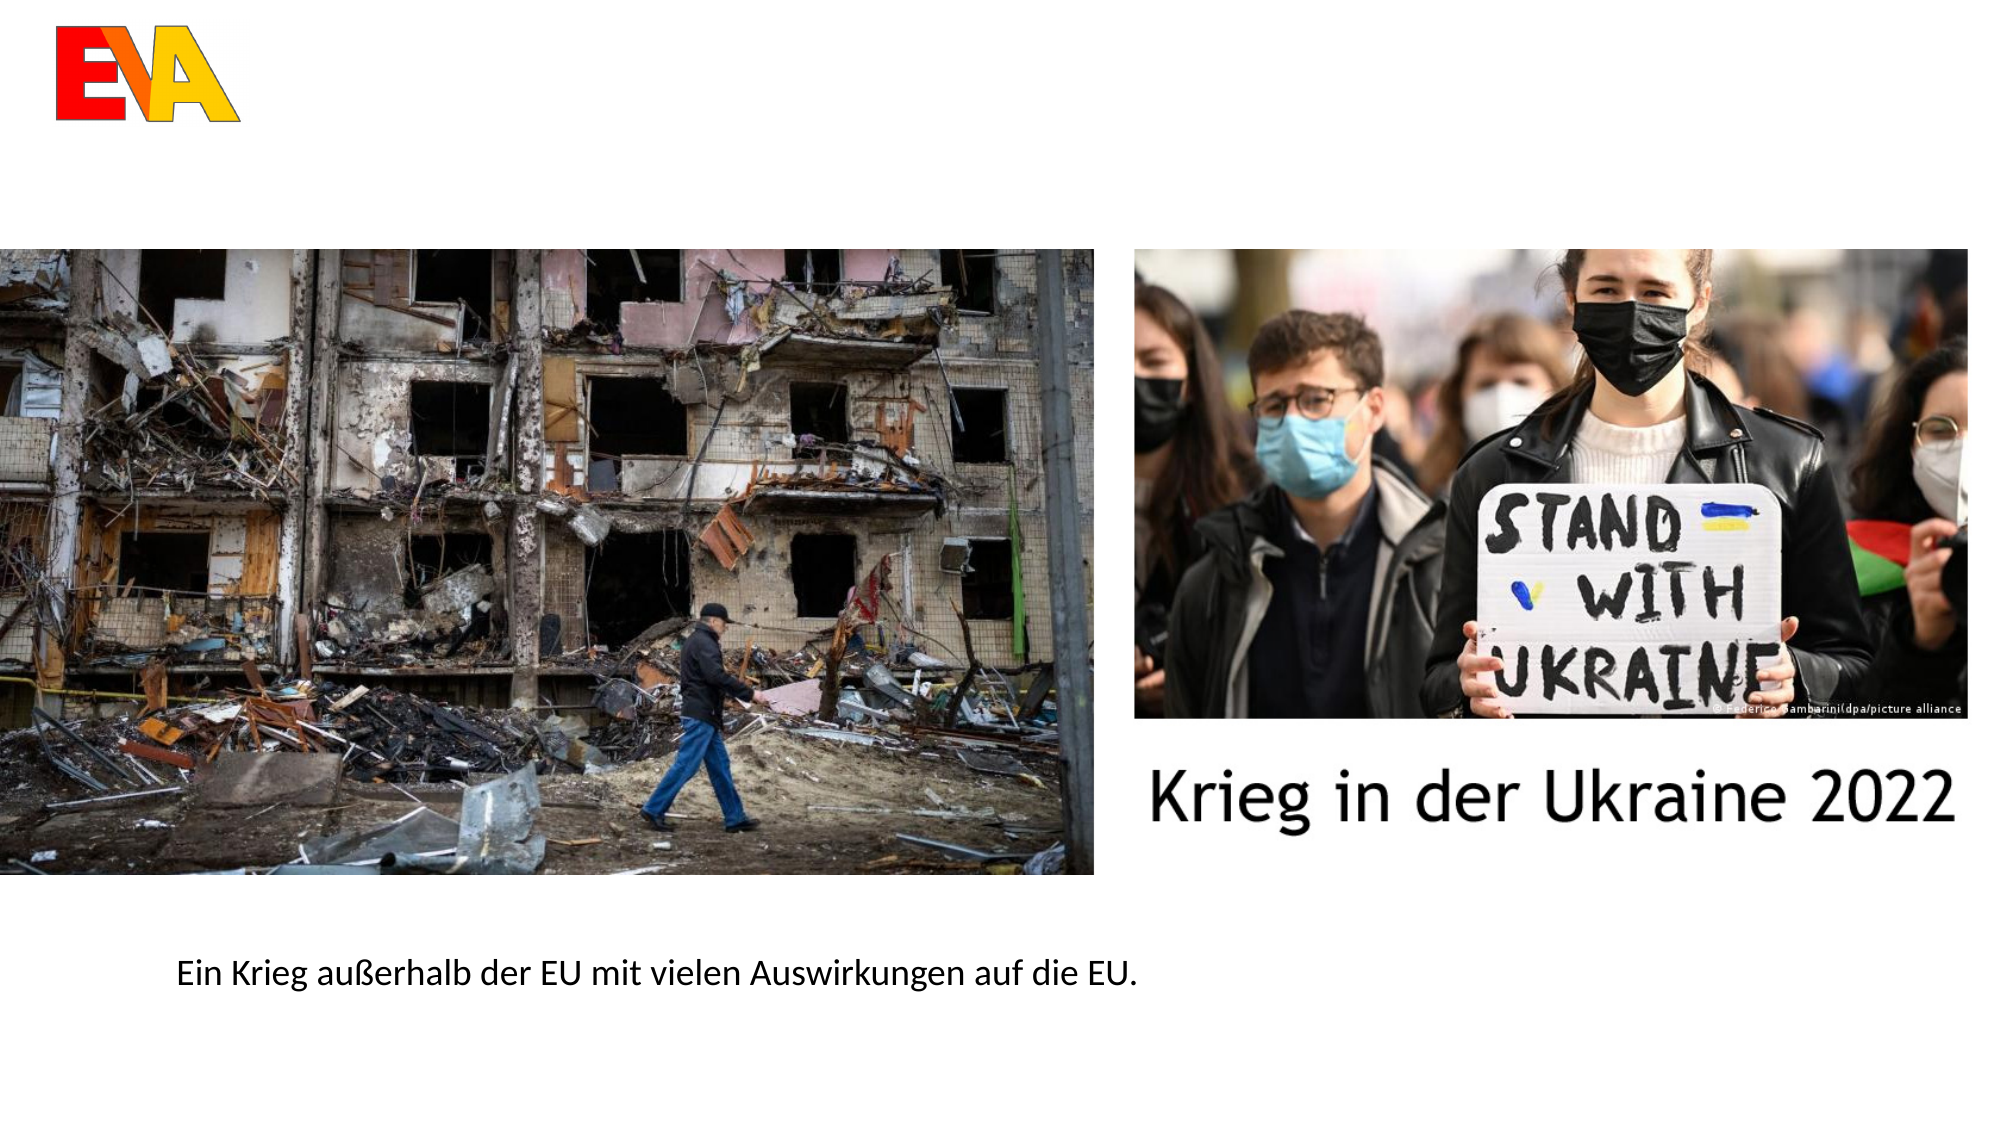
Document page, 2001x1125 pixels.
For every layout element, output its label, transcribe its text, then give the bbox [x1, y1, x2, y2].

picture [0, 249, 2000, 875]
text_box Ein Krieg außerhalb der EU mit vielen Auswirkungen auf die EU. [161, 940, 1155, 1001]
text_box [52, 19, 250, 127]
